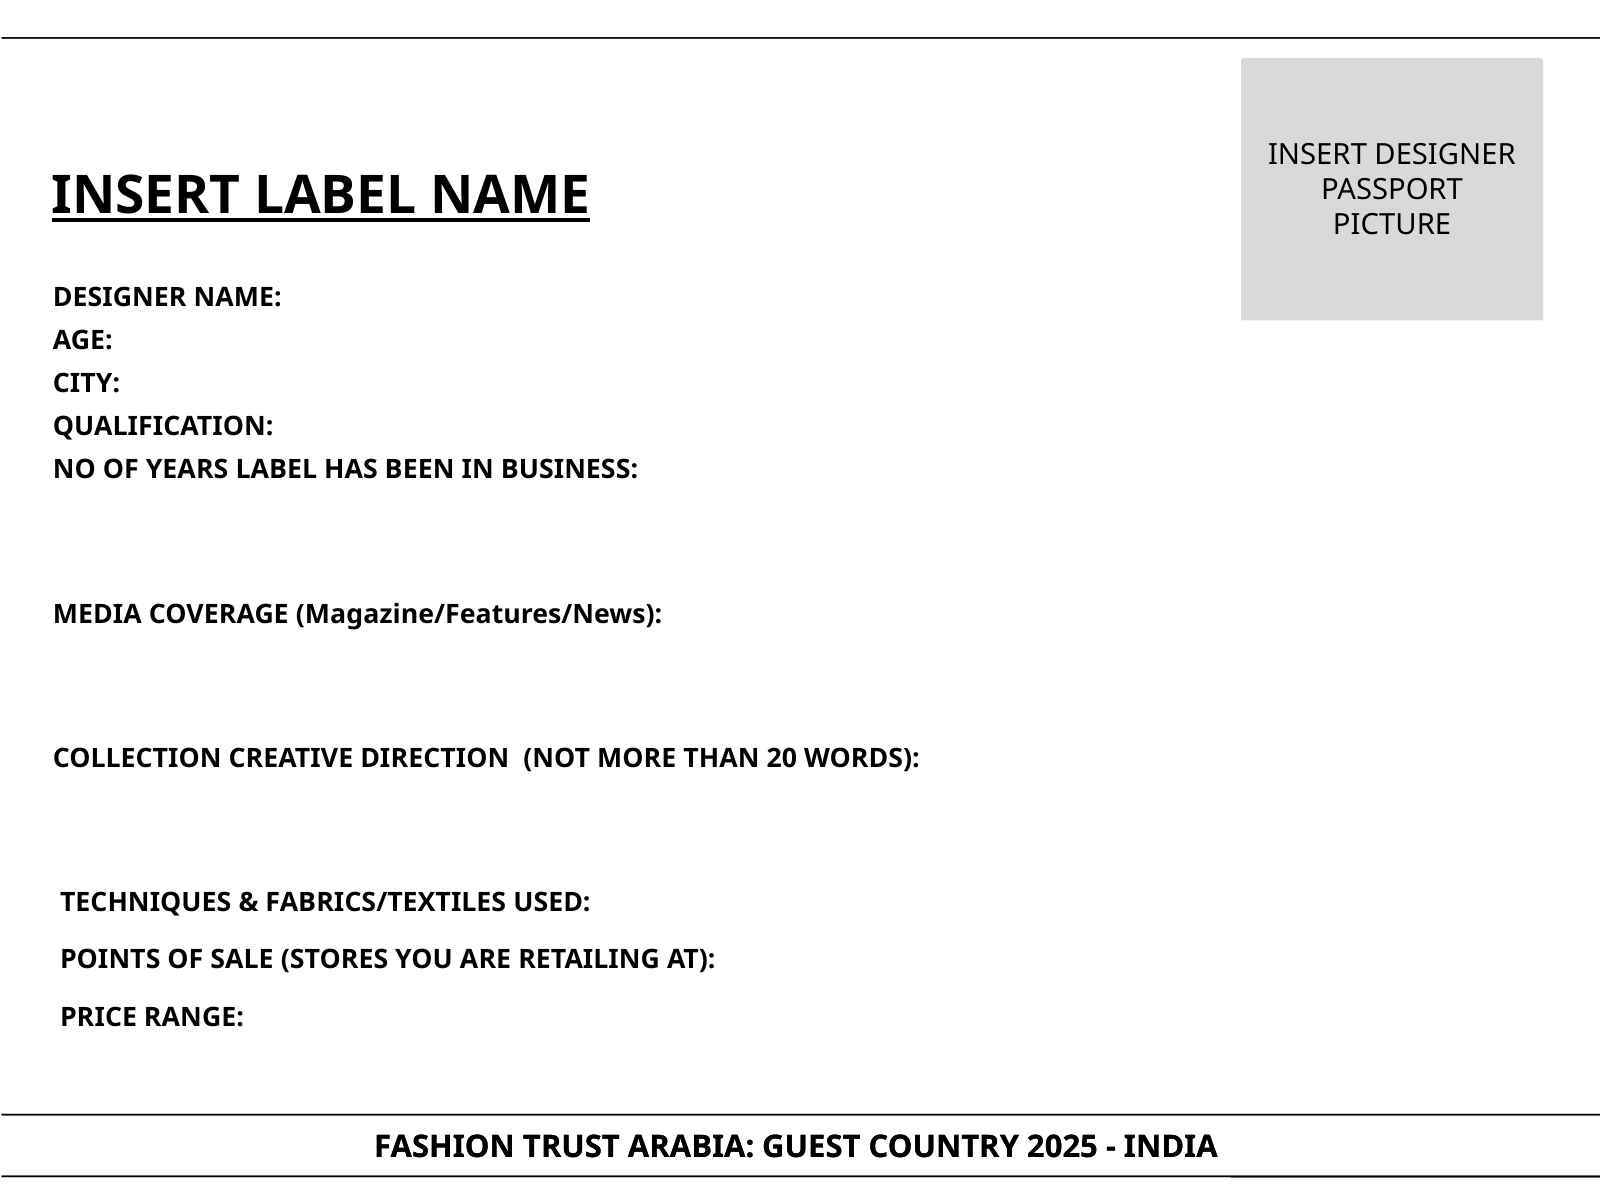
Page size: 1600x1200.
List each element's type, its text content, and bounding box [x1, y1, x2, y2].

text_box INSERT LABEL NAME [51, 160, 1213, 225]
text_box DESIGNER NAME: AGE: CITY: QUALIFICATION: NO OF YEARS LABEL HAS BEEN IN BUSINESS: MEDIA COVERAGE (Magazine/Features/News): COLLECTION CREATIVE DIRECTION (NOT MORE THAN 20 WORDS): TECHNIQUES & FABRICS/TEXTILES USED: POINTS OF SALE (STORES YOU ARE RETAILING AT): PRICE RANGE: [52, 268, 1558, 1032]
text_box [1240, 57, 1544, 316]
